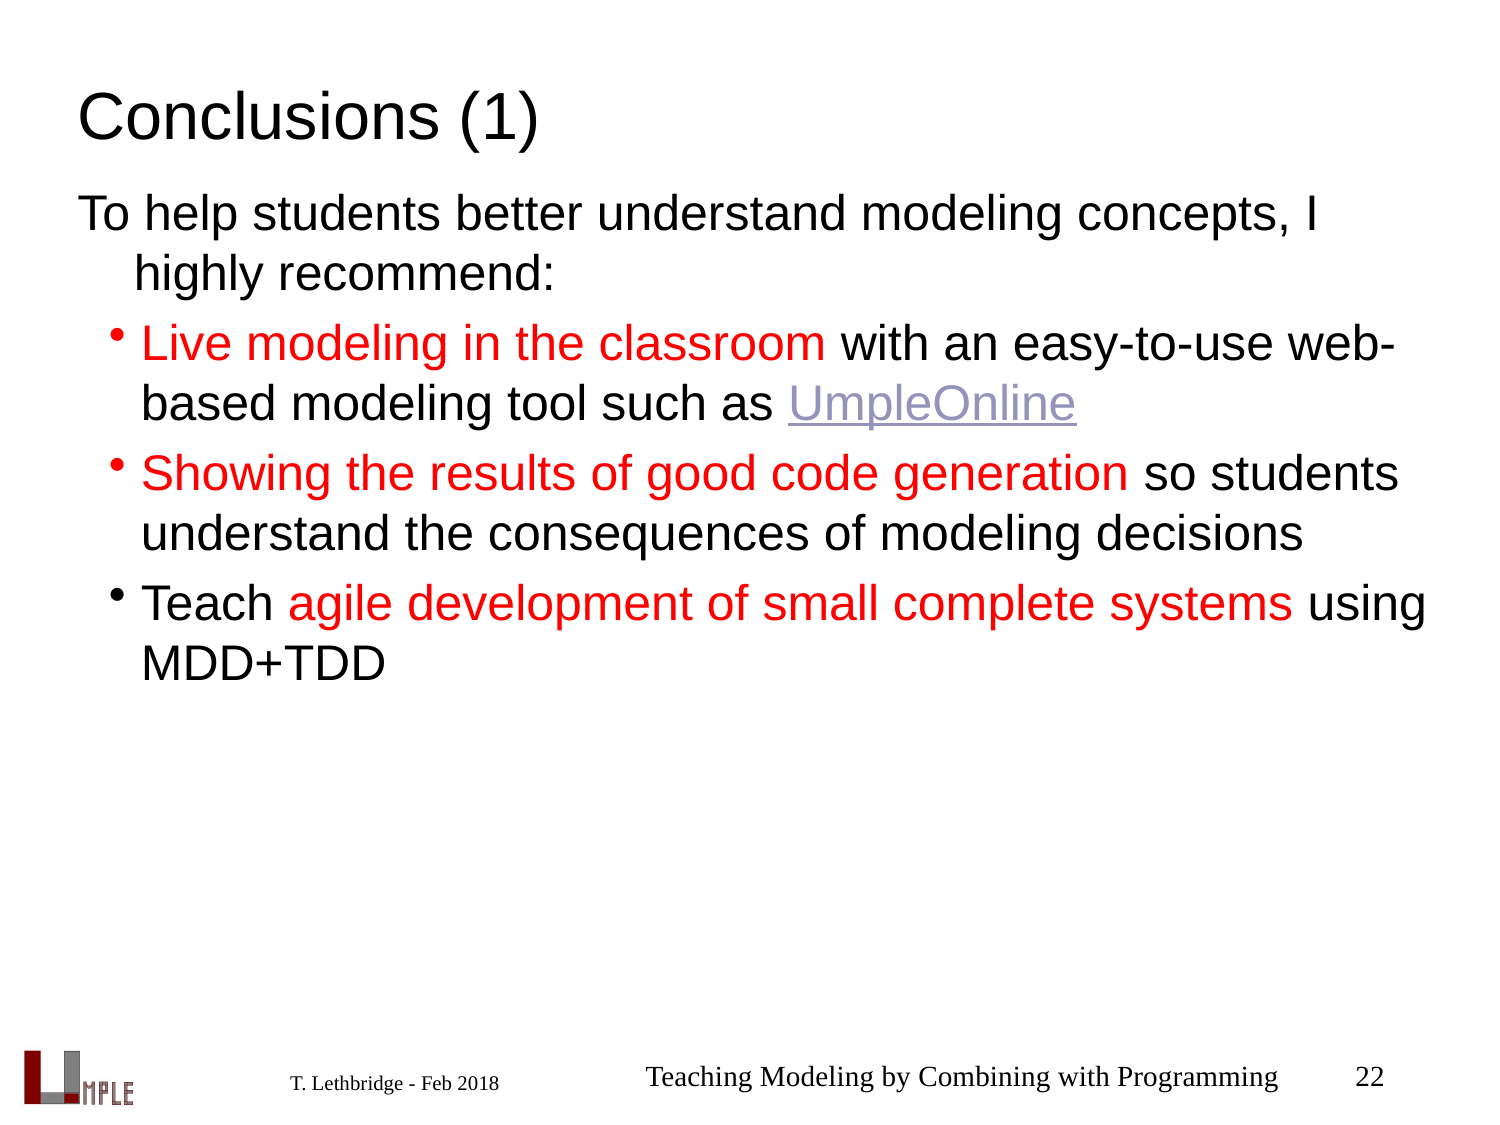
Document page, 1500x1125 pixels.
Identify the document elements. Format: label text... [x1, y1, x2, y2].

title Conclusions (1) [62, 37, 1413, 172]
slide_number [275, 1062, 600, 1125]
footer Teaching Modeling by Combining with Programming [624, 1050, 1300, 1125]
slide_number 22 [1325, 1050, 1400, 1125]
list To help students better understand modeling concepts, I highly recommend: Live modeling in the classroom with an easy-to-use web-based modeling tool such as UmpleOnline Showing the results of good code generation so students understand the consequences of modeling decisions Teach agile development of small complete systems using MDD+TDD [62, 172, 1459, 1013]
picture [20, 1046, 136, 1110]
